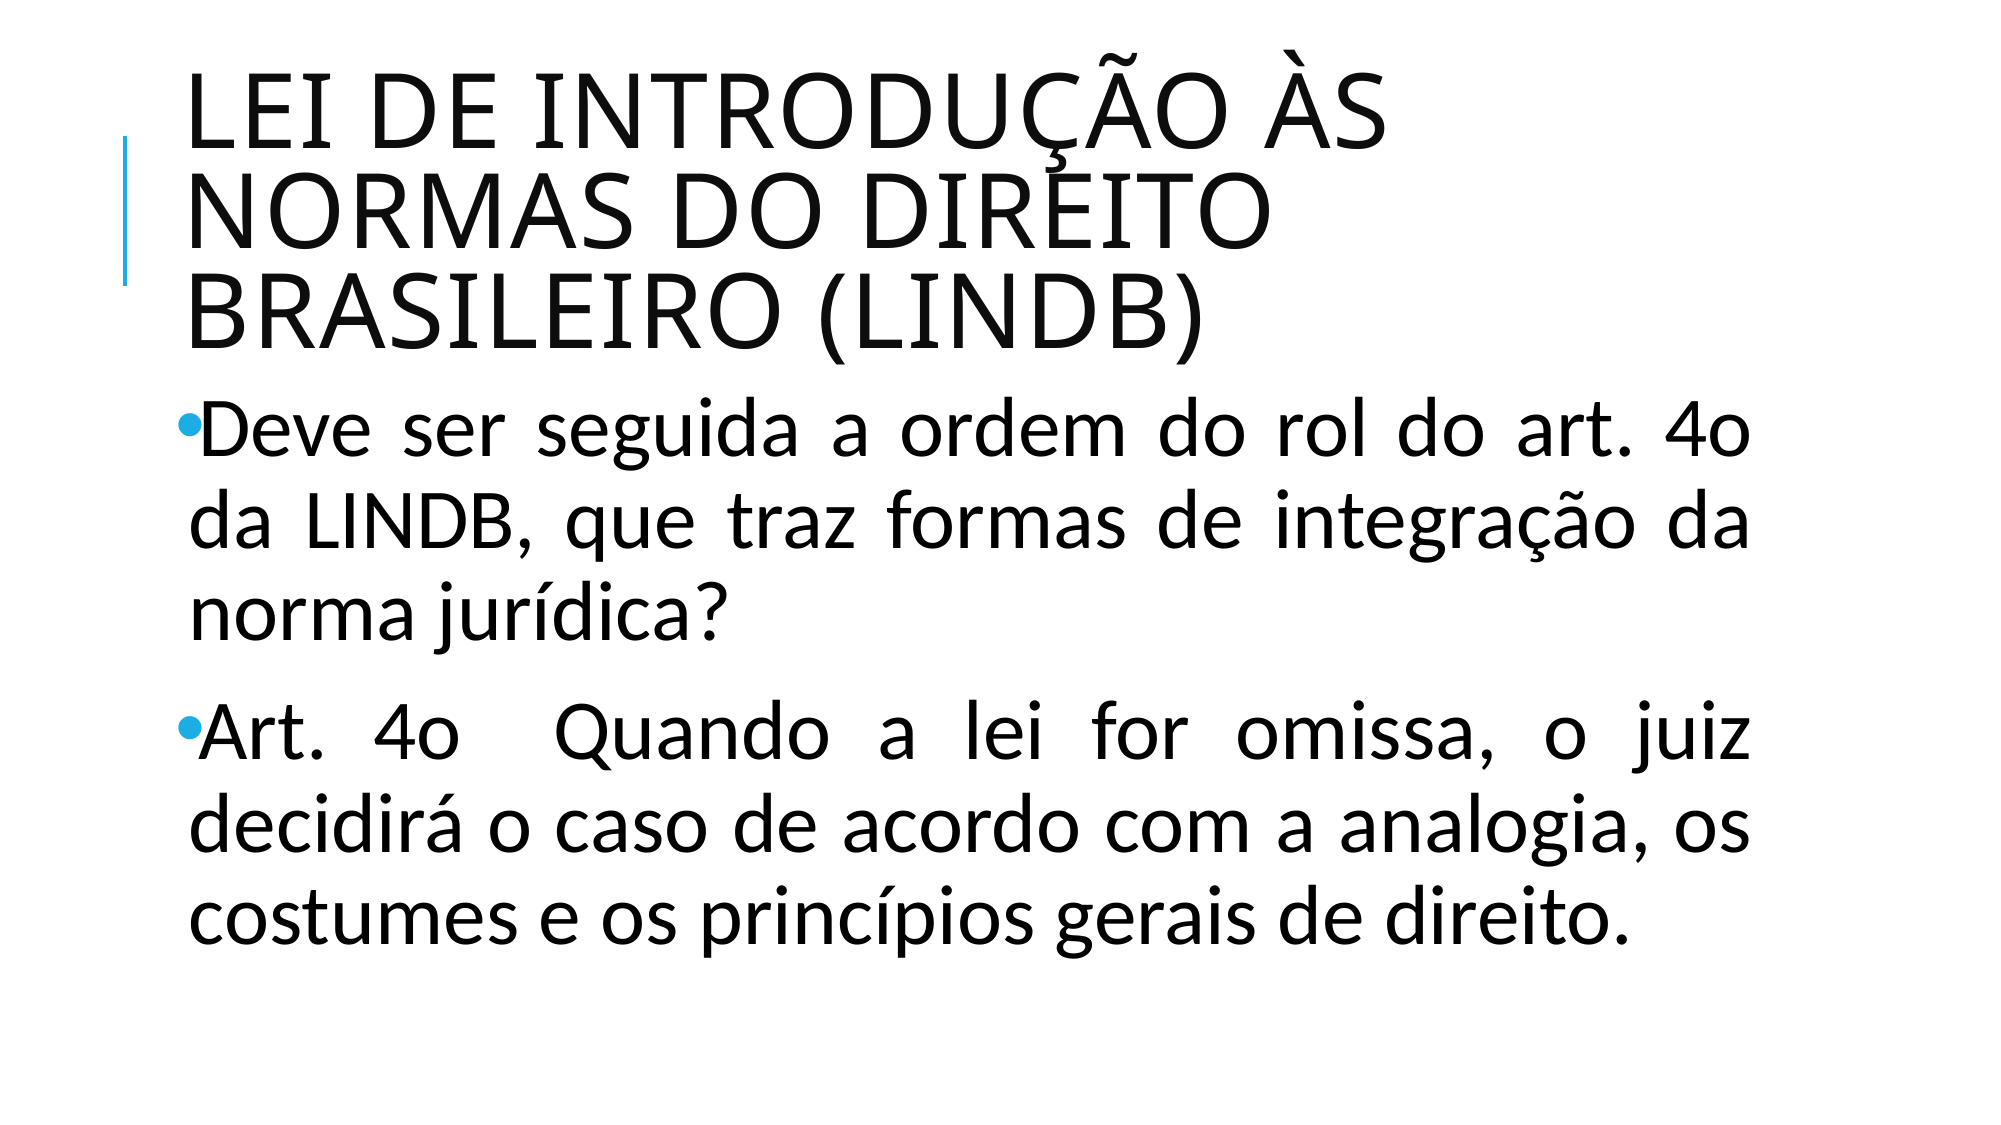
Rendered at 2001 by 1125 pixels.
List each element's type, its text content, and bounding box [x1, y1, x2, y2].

list Deve ser seguida a ordem do rol do art. 4o da LINDB, que traz formas de integração da norma jurídica? Art. 4o Quando a lei for omissa, o juiz decidirá o caso de acordo com a analogia, os costumes e os princípios gerais de direito. [168, 375, 1763, 1035]
title LEI DE INTRODUÇÃO ÀS NORMAS DO DIREITO BRASILEIRO (LINDB) [168, 96, 1763, 342]
